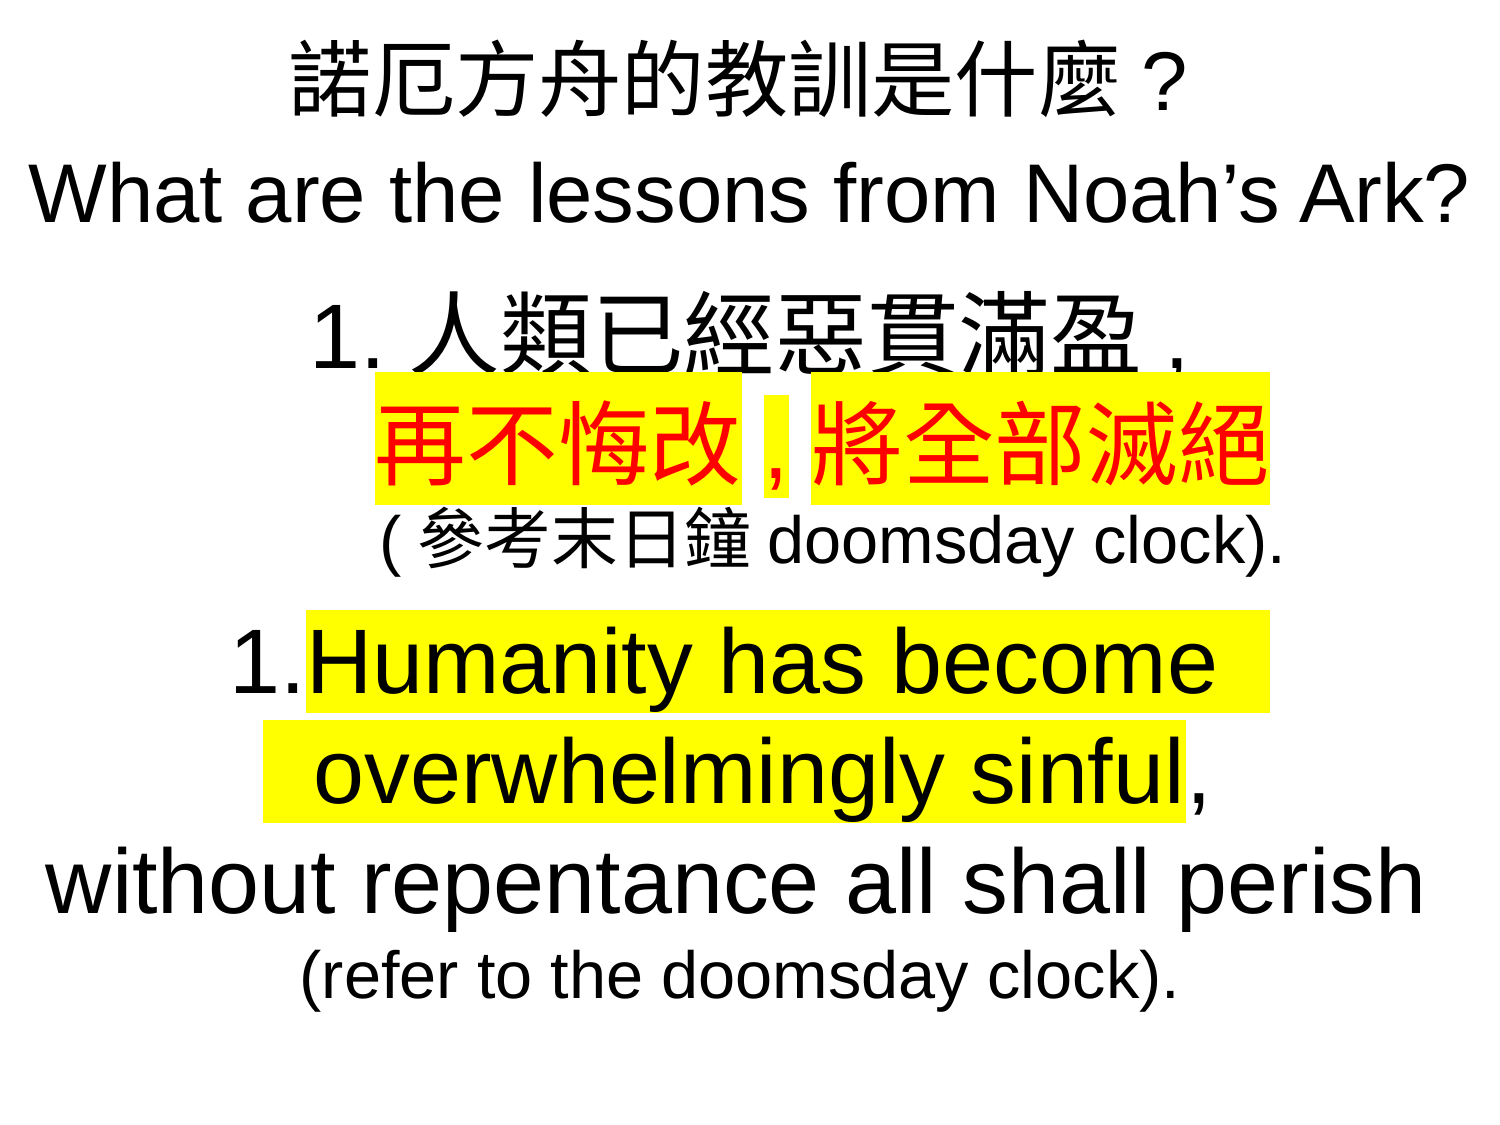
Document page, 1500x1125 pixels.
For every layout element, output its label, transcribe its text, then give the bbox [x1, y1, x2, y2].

subtitle 諾厄方舟的教訓是什麼? What are the lessons from Noah’s Ark? 1.人類已經惡貫滿盈, 再不悔改,將全部滅絕 (參考末日鐘doomsday clock). 1.Humanity has become overwhelmingly sinful, without repentance all shall perish (refer to the doomsday clock). [0, 19, 1500, 1106]
